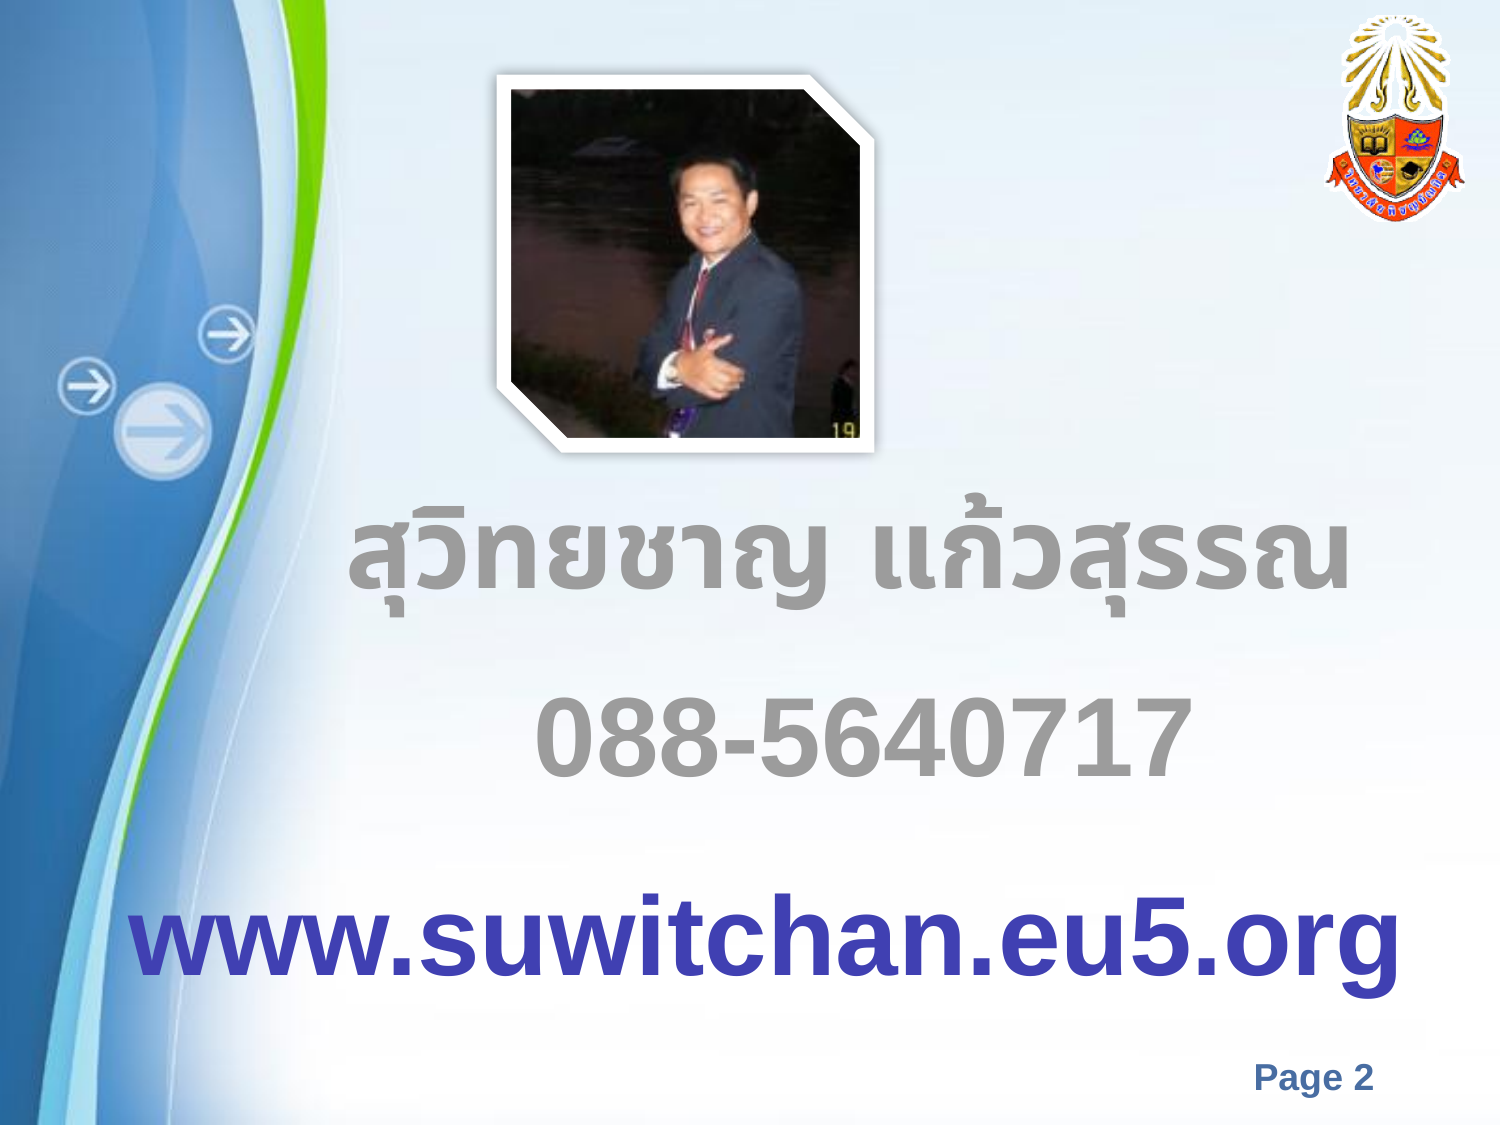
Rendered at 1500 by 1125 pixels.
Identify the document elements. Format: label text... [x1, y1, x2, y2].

picture [0, 0, 1500, 1125]
text_box 088-5640717 [518, 656, 1212, 807]
text_box www.suwitchan.eu5.org [113, 855, 1421, 1006]
text_box สุวิทยชาญ แก้วสุรรณ [330, 468, 1373, 619]
